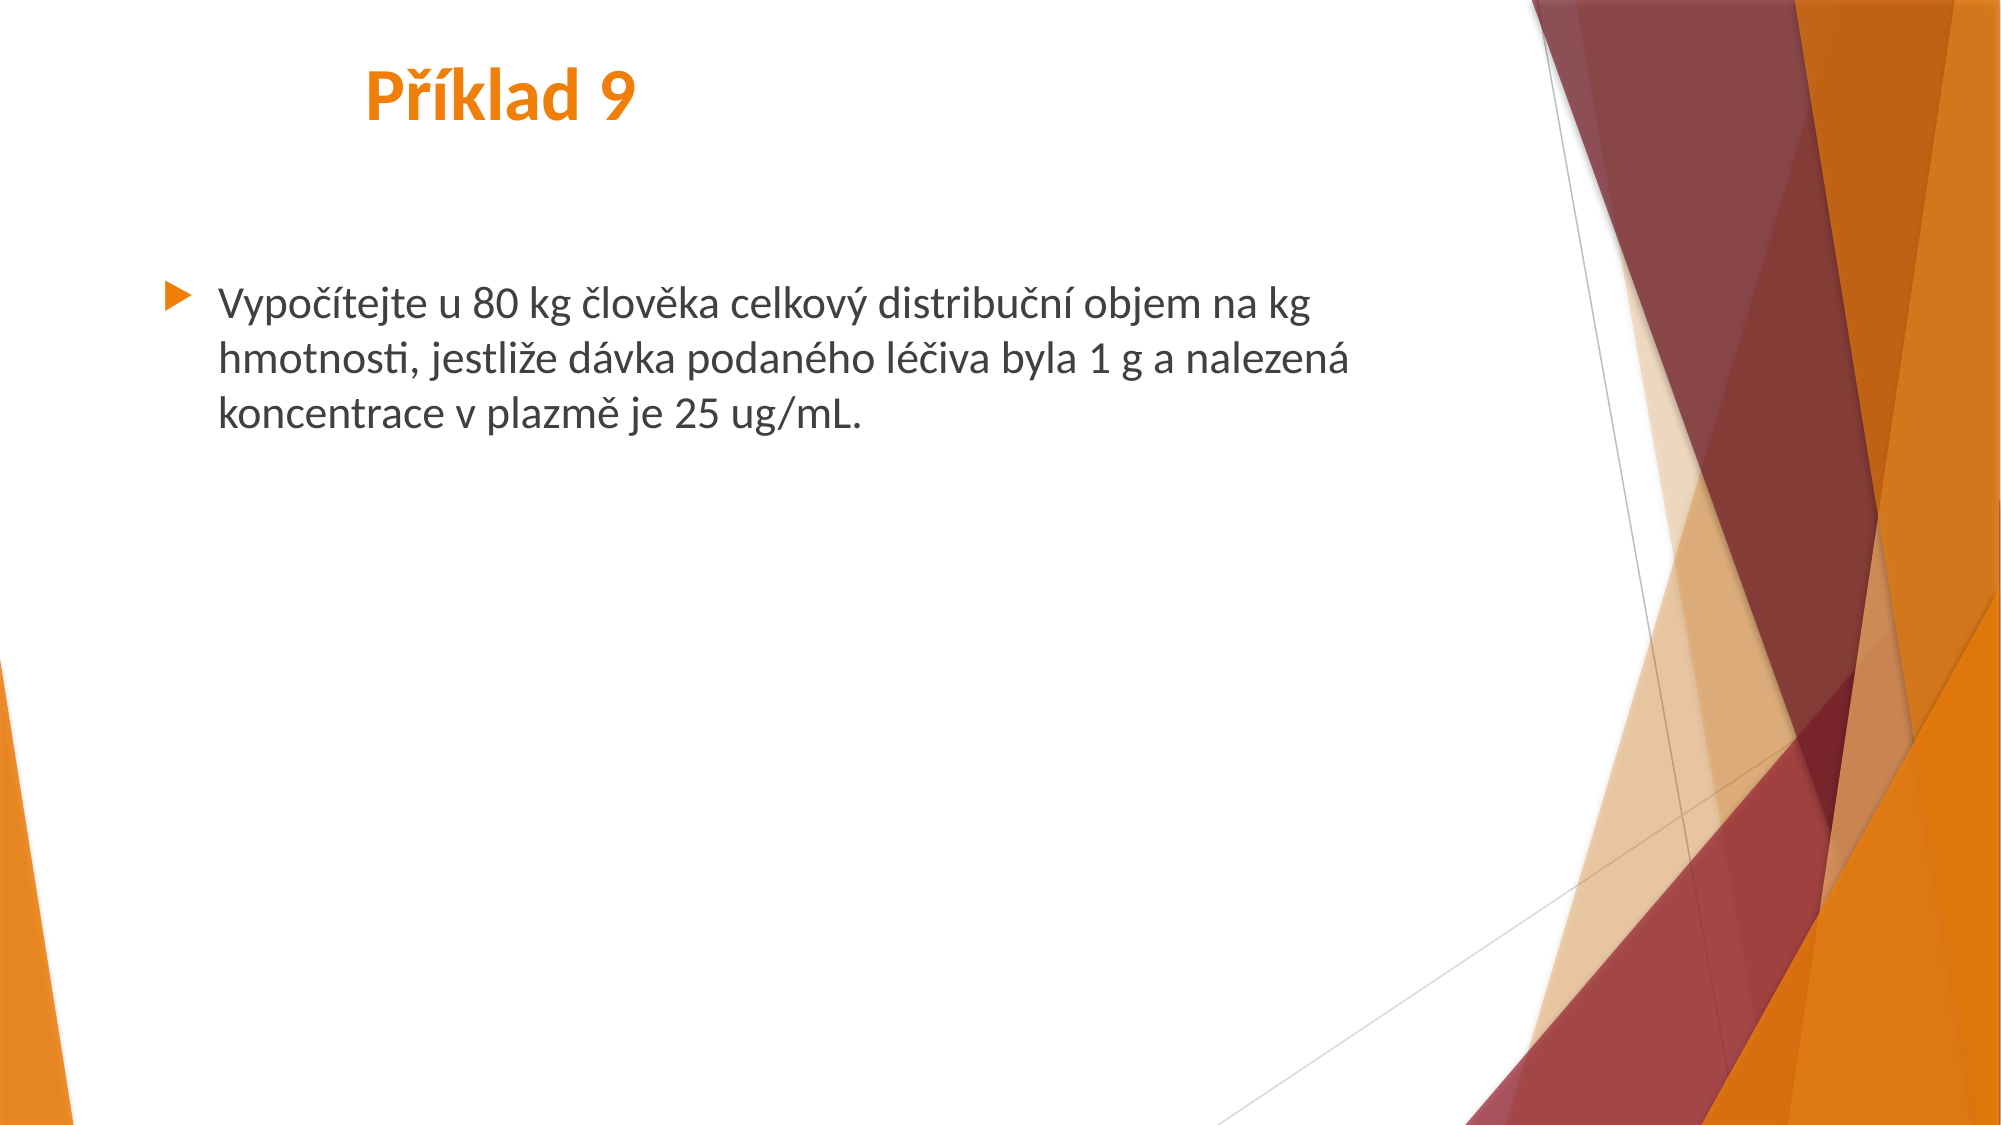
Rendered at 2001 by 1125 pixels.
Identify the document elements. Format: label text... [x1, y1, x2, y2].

title Příklad 9 [350, 37, 1688, 200]
list Vypočítejte u 80 kg člověka celkový distribuční objem na kg hmotnosti, jestliže dávka podaného léčiva byla 1 g a nalezená koncentrace v plazmě je 25 ug/mL. [146, 265, 1485, 1004]
